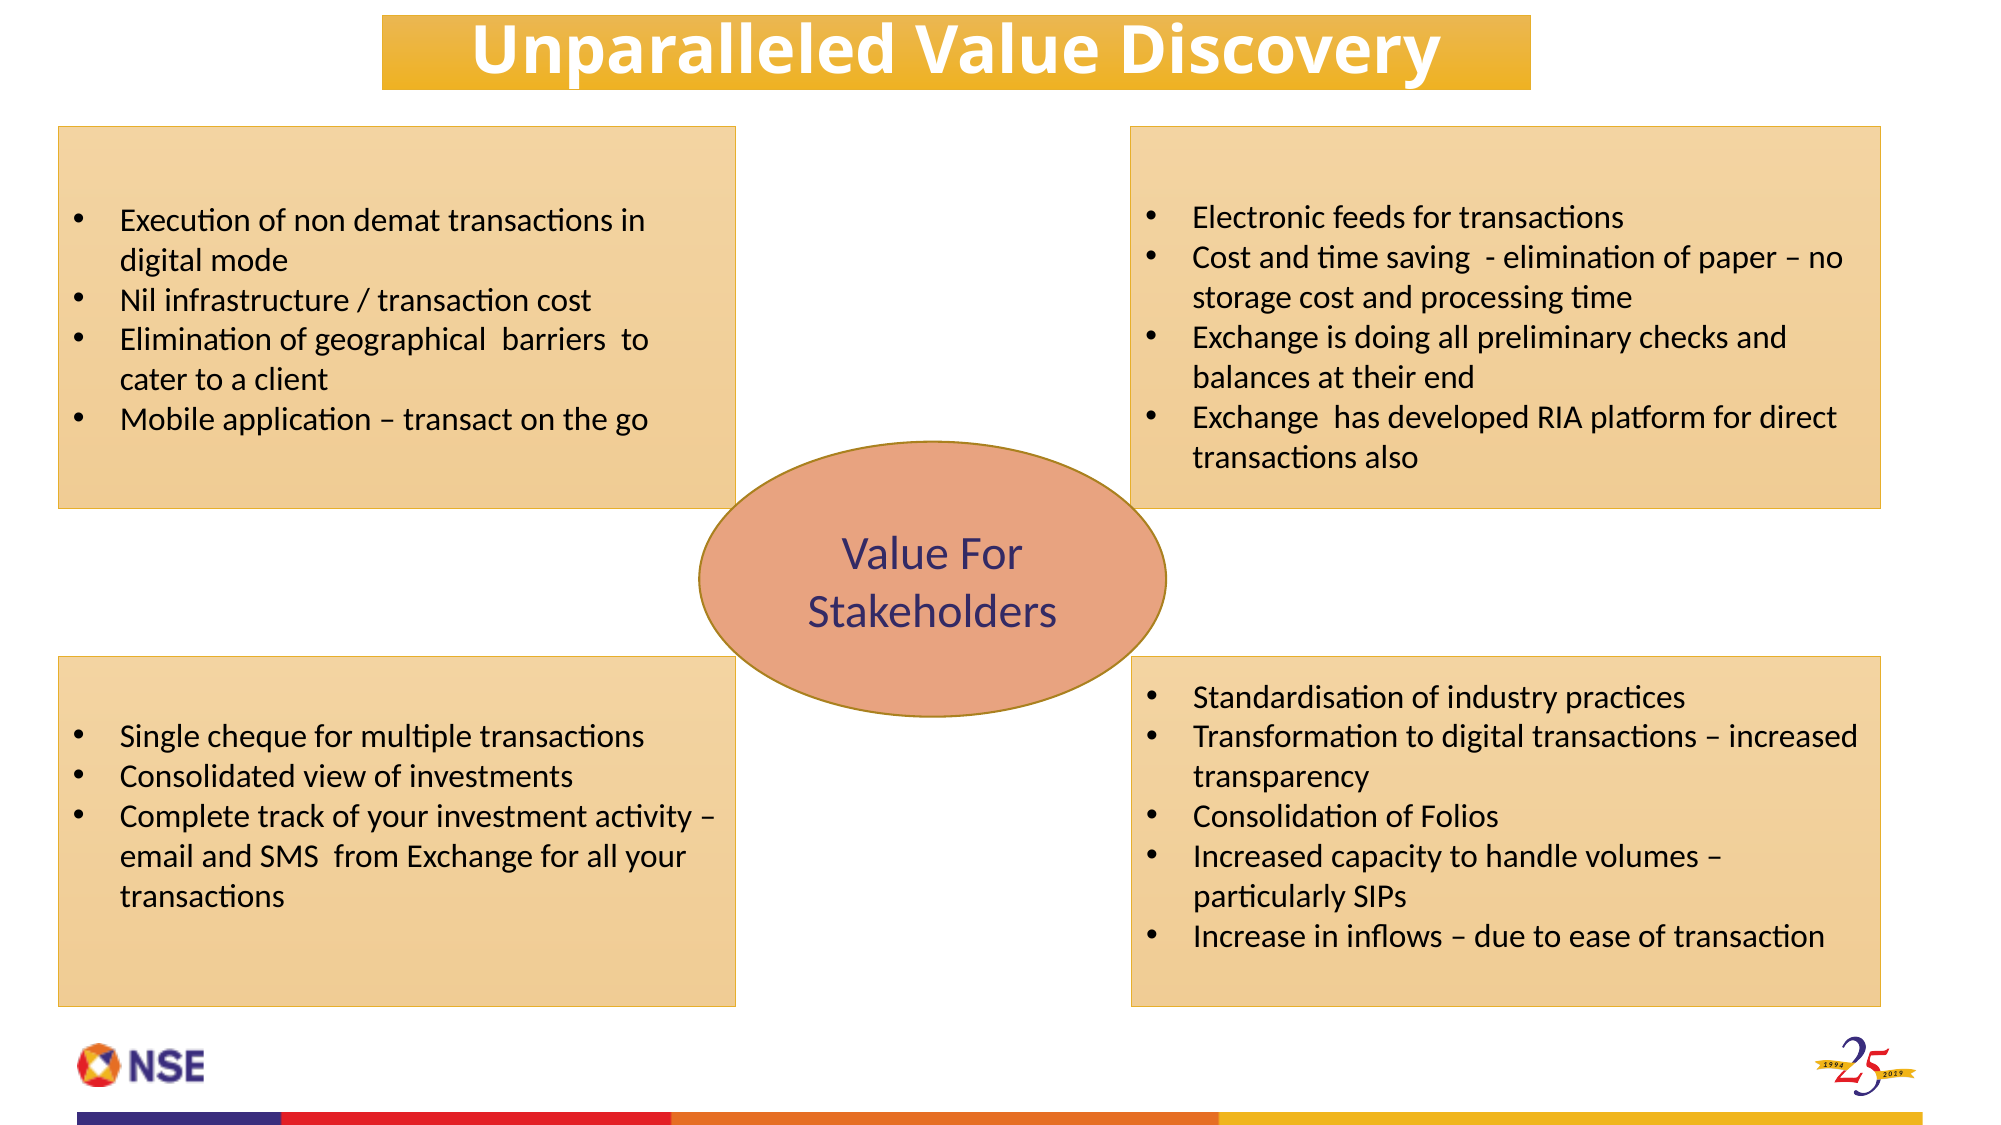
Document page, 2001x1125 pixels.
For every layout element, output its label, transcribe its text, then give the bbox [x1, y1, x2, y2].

text_box Unparalleled Value Discovery [382, 15, 1531, 90]
text_box Standardisation of industry practices Transformation to digital transactions – increased transparency Consolidation of Folios Increased capacity to handle volumes – particularly SIPs Increase in inflows – due to ease of transaction [1131, 656, 1881, 1007]
picture [1806, 1027, 1923, 1102]
text_box Value For Stakeholders [698, 440, 1168, 718]
text_box Execution of non demat transactions in digital mode Nil infrastructure / transaction cost Elimination of geographical barriers to cater to a client Mobile application – transact on the go [58, 126, 736, 509]
text_box Single cheque for multiple transactions Consolidated view of investments Complete track of your investment activity – email and SMS from Exchange for all your transactions [58, 656, 736, 1007]
text_box Electronic feeds for transactions Cost and time saving - elimination of paper – no storage cost and processing time Exchange is doing all preliminary checks and balances at their end Exchange has developed RIA platform for direct transactions also [1130, 126, 1881, 509]
